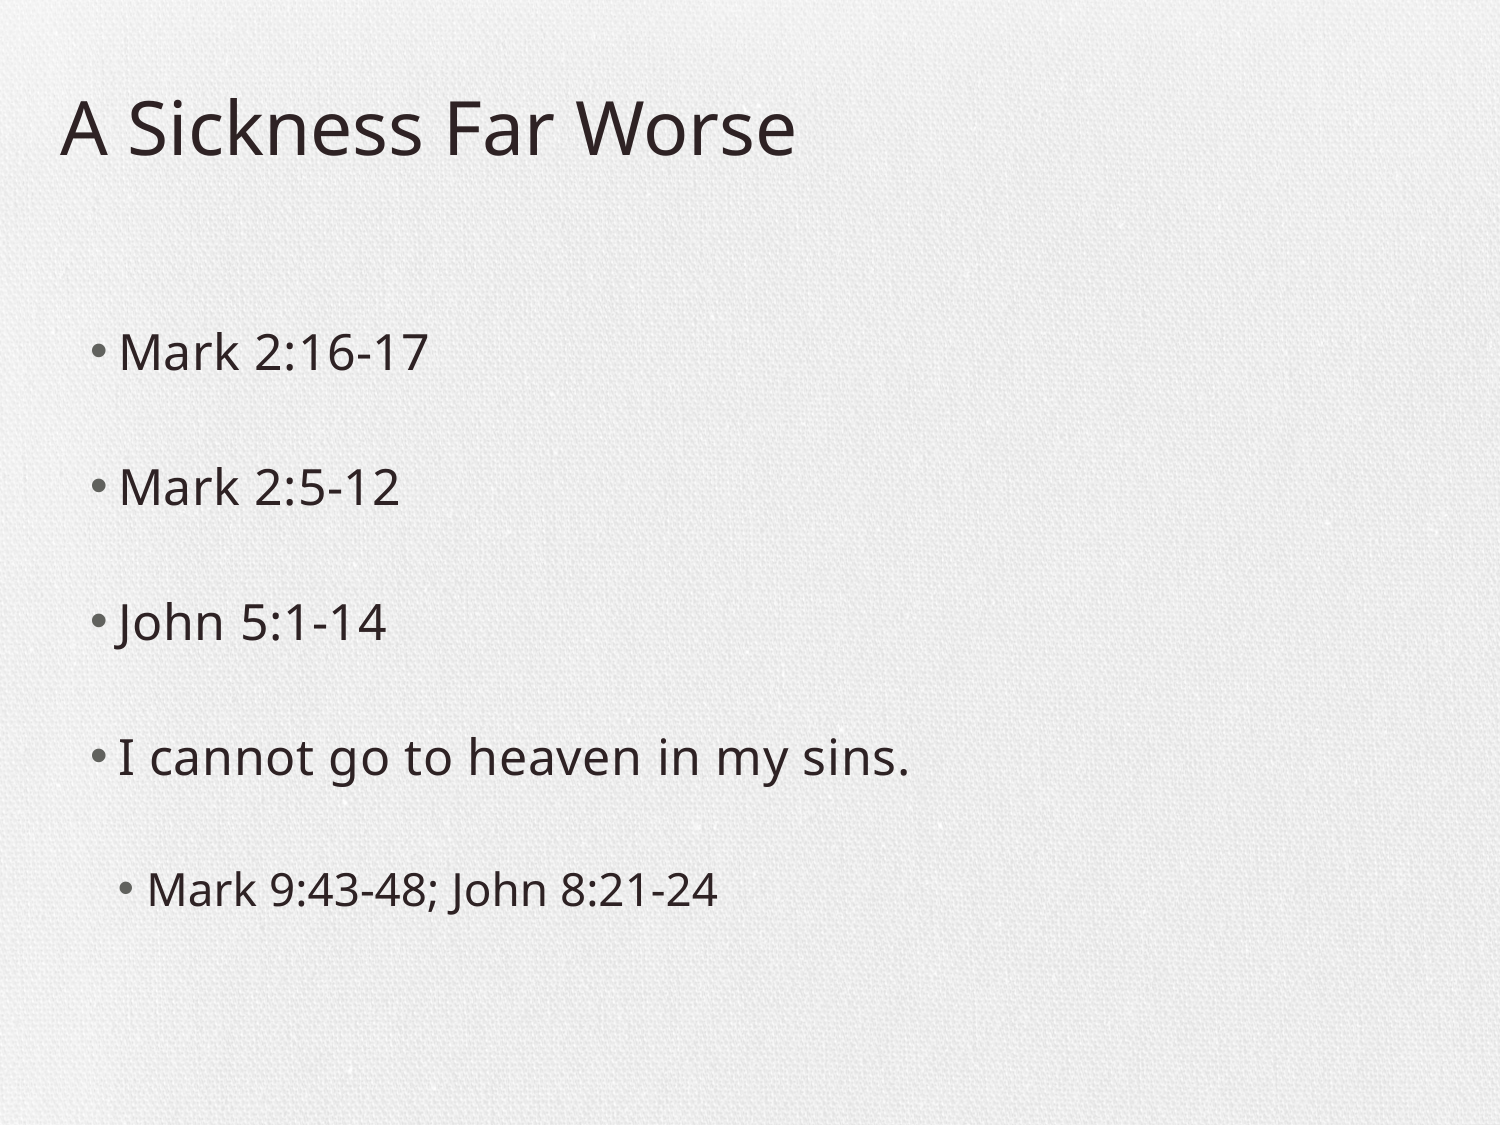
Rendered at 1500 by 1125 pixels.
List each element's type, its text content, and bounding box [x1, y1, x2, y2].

title A Sickness Far Worse [45, 37, 1455, 213]
list Mark 2:16-17 Mark 2:5-12 John 5:1-14 I cannot go to heaven in my sins. Mark 9:43-48; John 8:21-24 [75, 213, 1455, 1023]
